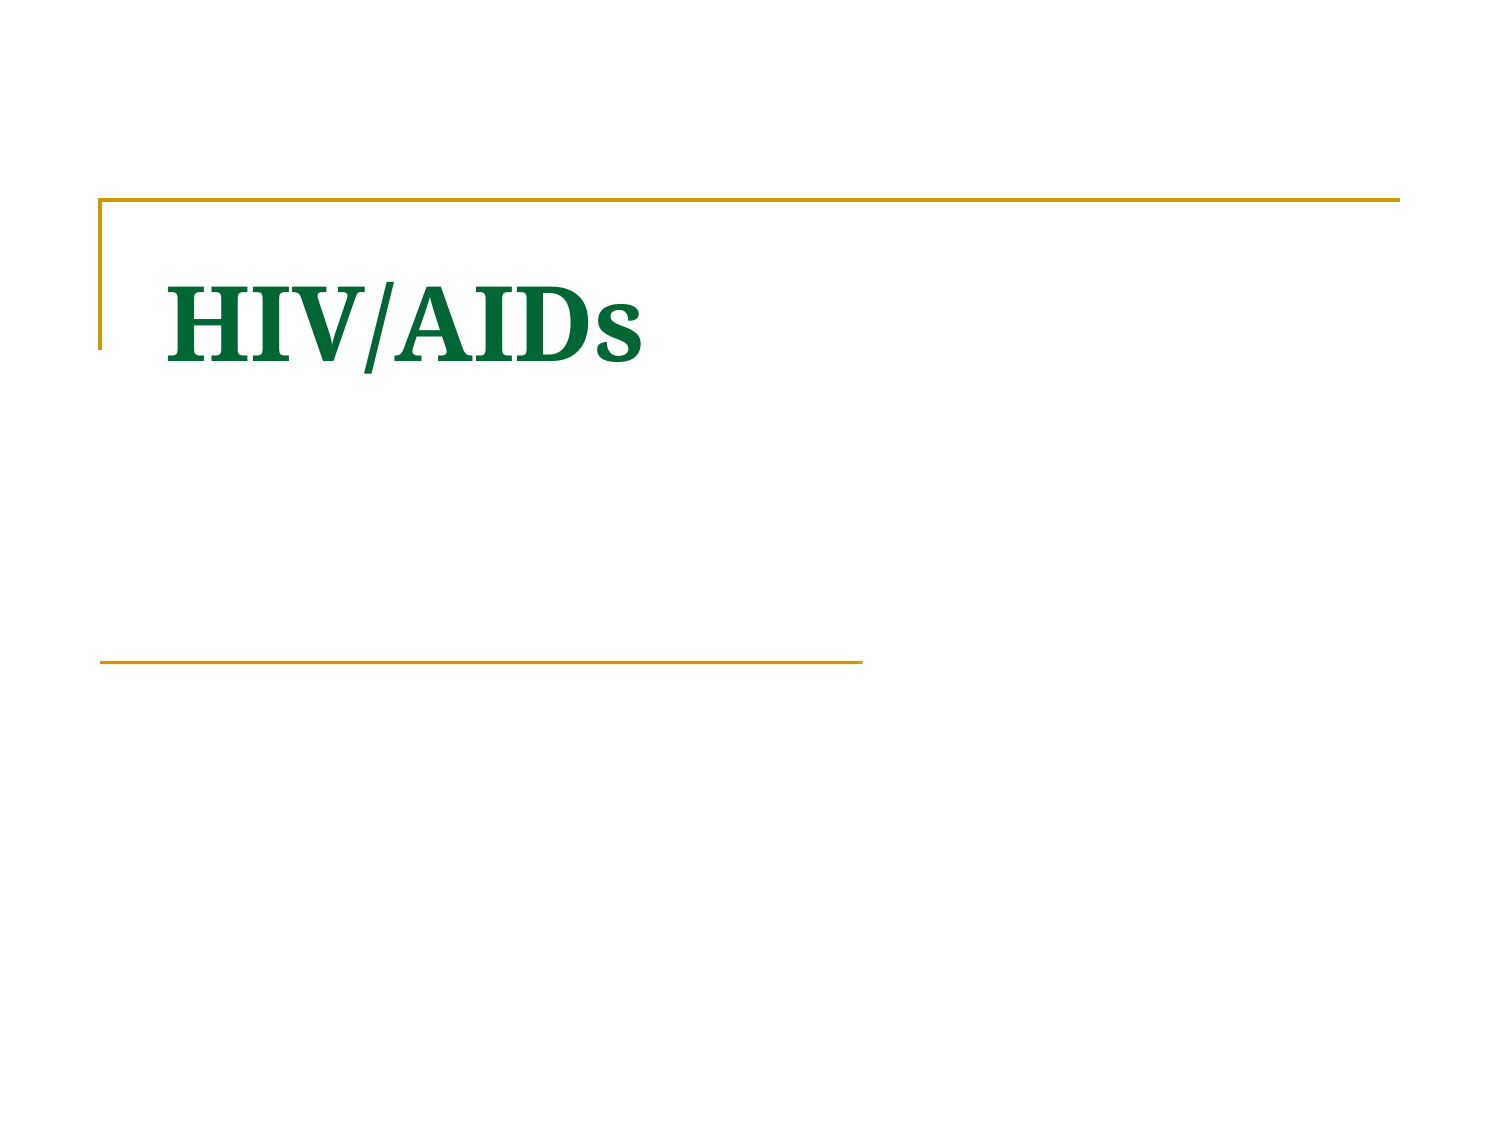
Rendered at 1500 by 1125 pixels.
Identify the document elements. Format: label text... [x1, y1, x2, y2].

title HIV/AIDs [150, 249, 1401, 538]
